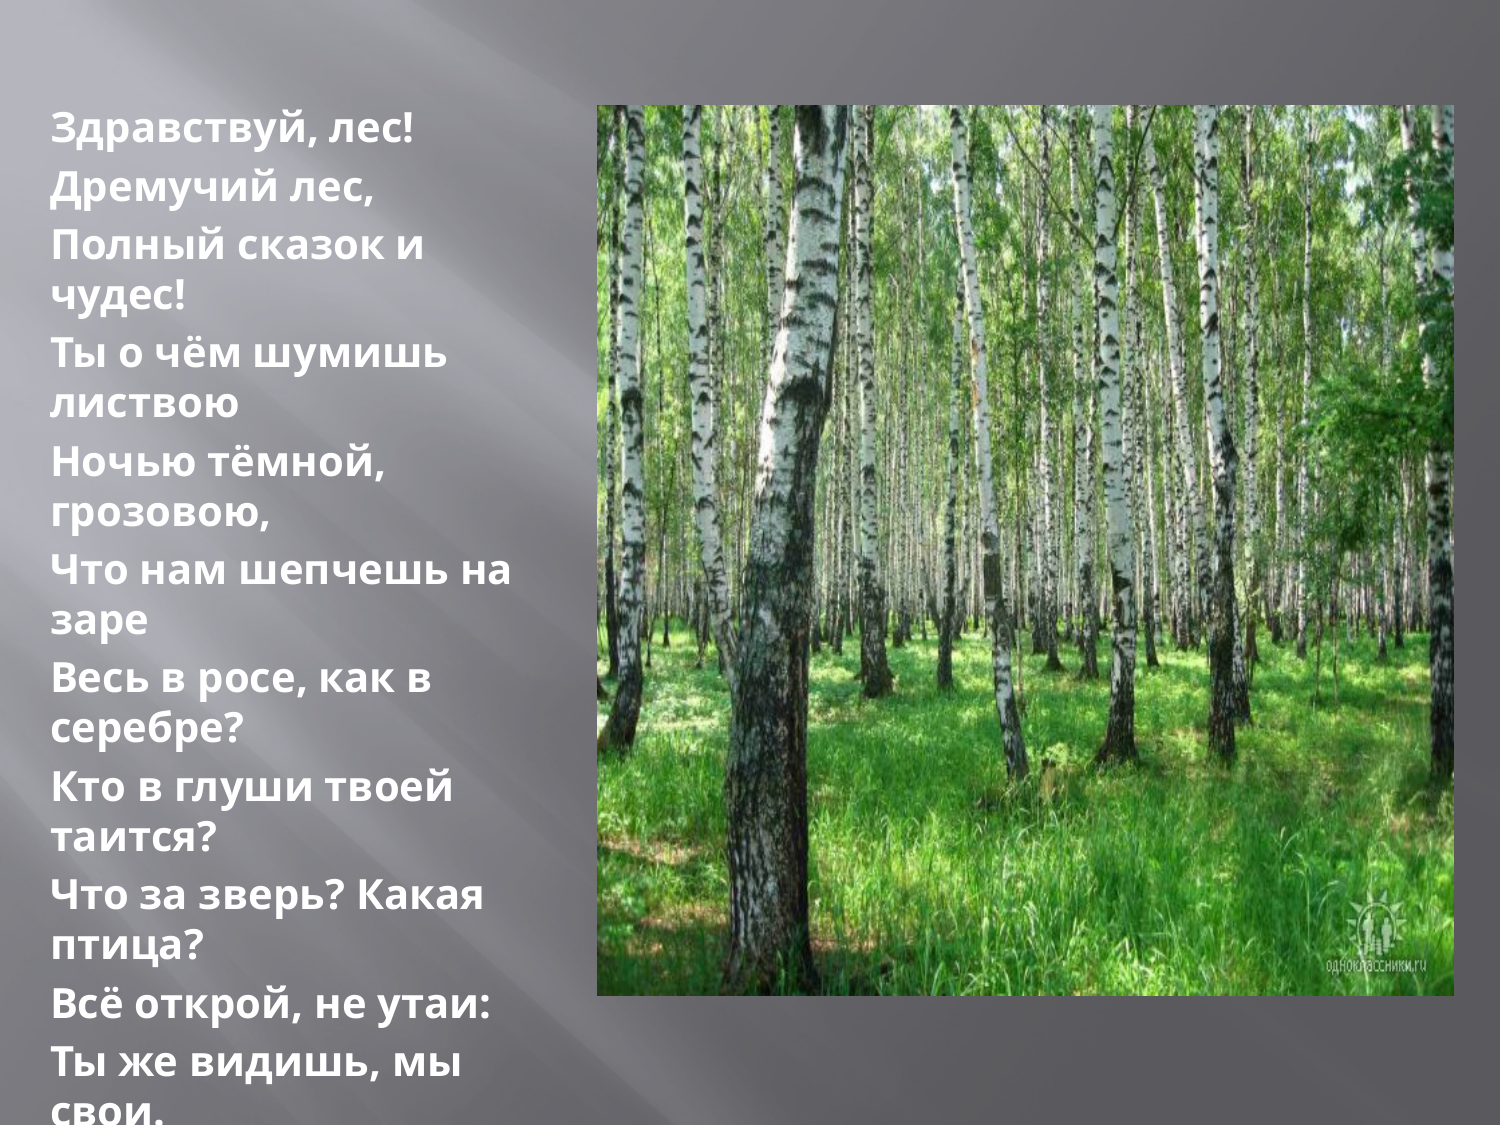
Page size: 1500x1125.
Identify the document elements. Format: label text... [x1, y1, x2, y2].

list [597, 105, 1454, 997]
list Здравствуй, лес! Дремучий лес, Полный сказок и чудес! Ты о чём шумишь листвою Ночью тёмной, грозовою, Что нам шепчешь на заре Весь в росе, как в серебре? Кто в глуши твоей таится? Что за зверь? Какая птица? Всё открой, не утаи: Ты же видишь, мы свои. С. Погореловский [35, 93, 569, 1102]
